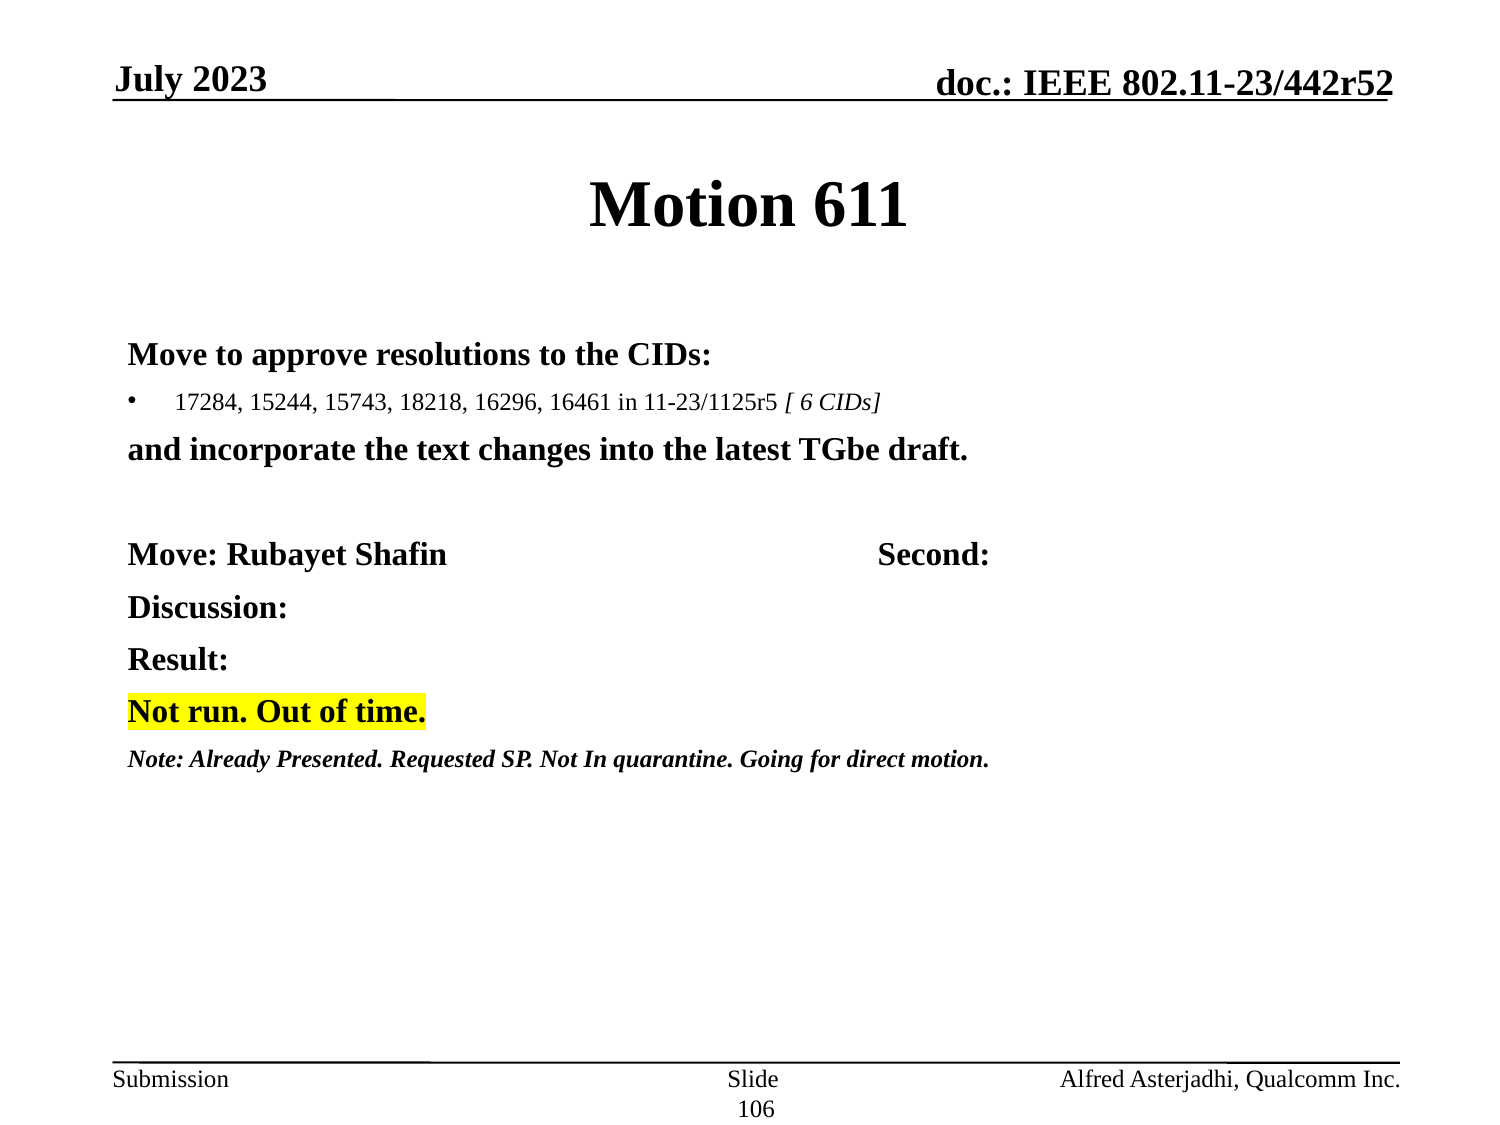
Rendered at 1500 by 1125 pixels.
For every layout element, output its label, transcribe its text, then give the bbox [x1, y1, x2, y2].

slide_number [114, 54, 423, 100]
slide_number Slide 106 [712, 1061, 800, 1123]
list Move to approve resolutions to the CIDs: 17284, 15244, 15743, 18218, 16296, 16461 in 11-23/1125r5 [ 6 CIDs] and incorporate the text changes into the latest TGbe draft. Move: Rubayet Shafin Second: Discussion: Result: Not run. Out of time. Note: Already Presented. Requested SP. Not In quarantine. Going for direct motion. [112, 324, 1388, 1063]
title Motion 611 [112, 112, 1388, 288]
footer Alfred Asterjadhi, Qualcomm Inc. [878, 1061, 1402, 1093]
